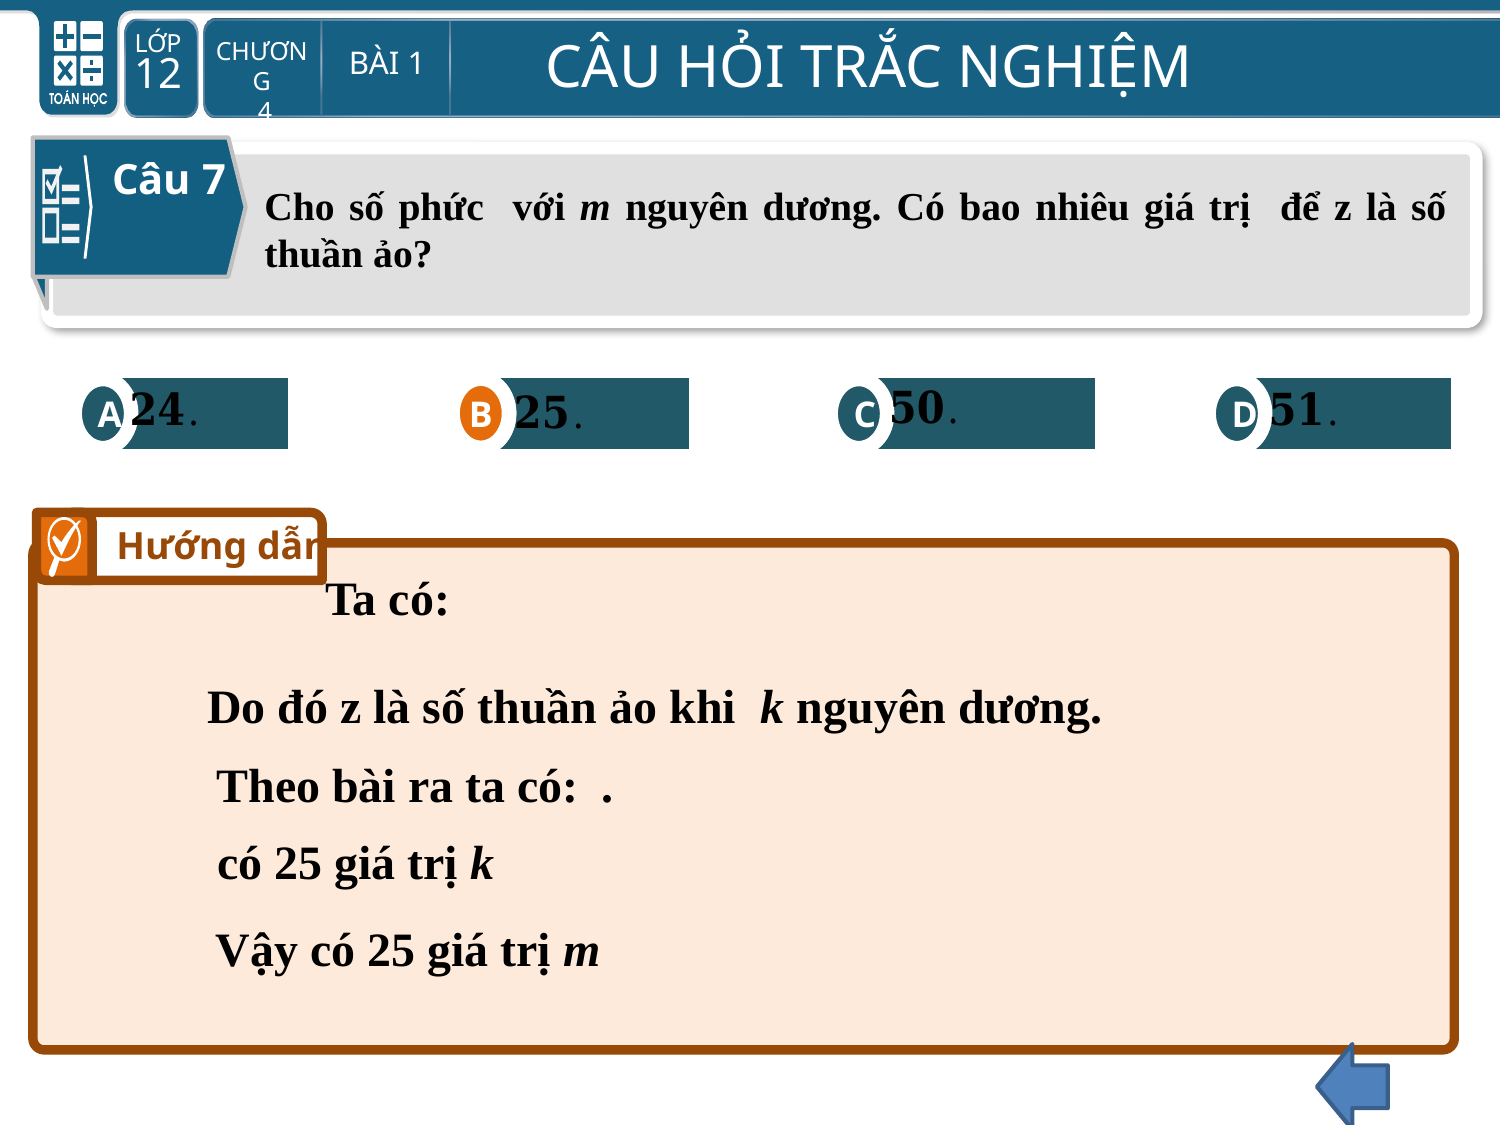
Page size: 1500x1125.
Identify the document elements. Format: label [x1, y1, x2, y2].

text_box [32, 512, 1455, 1051]
text_box [830, 370, 1103, 457]
text_box [452, 370, 697, 457]
text_box [74, 370, 296, 457]
text_box [32, 137, 1477, 323]
text_box [1315, 1059, 1390, 1125]
text_box [1208, 370, 1460, 457]
